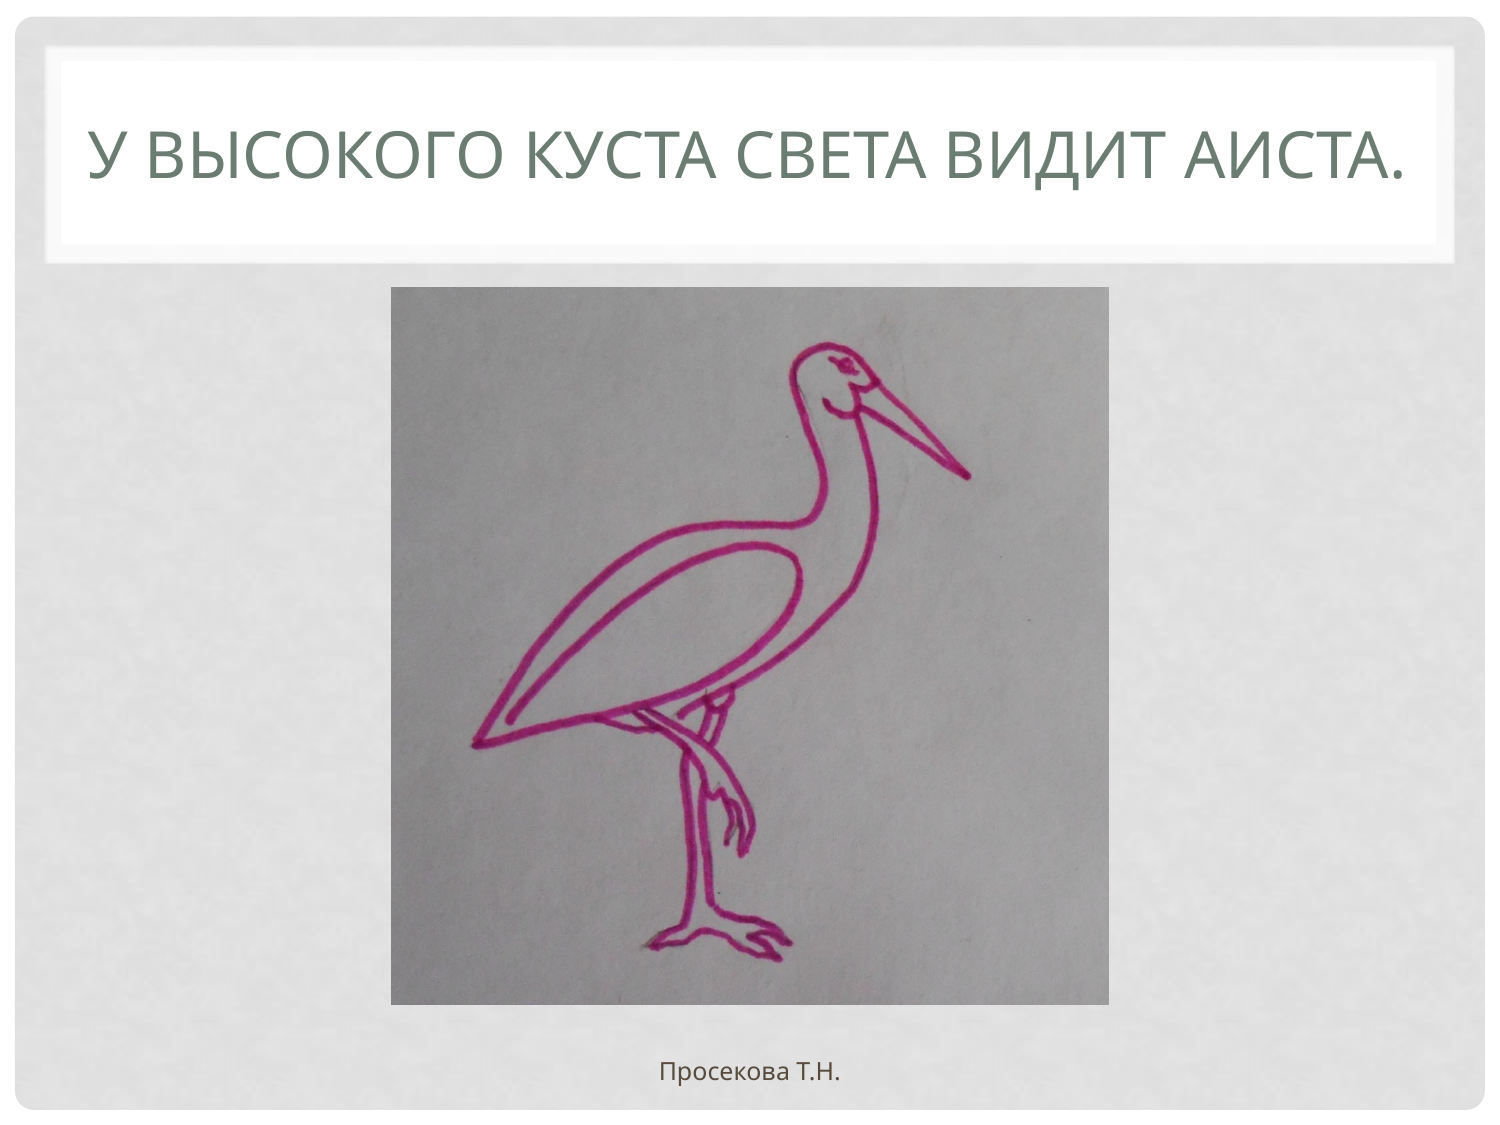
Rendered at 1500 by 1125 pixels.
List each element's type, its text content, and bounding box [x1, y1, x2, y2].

title У высокого куста Света видит аиста. [69, 66, 1425, 238]
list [391, 287, 1109, 1006]
footer Просекова Т.Н. [512, 1042, 988, 1103]
